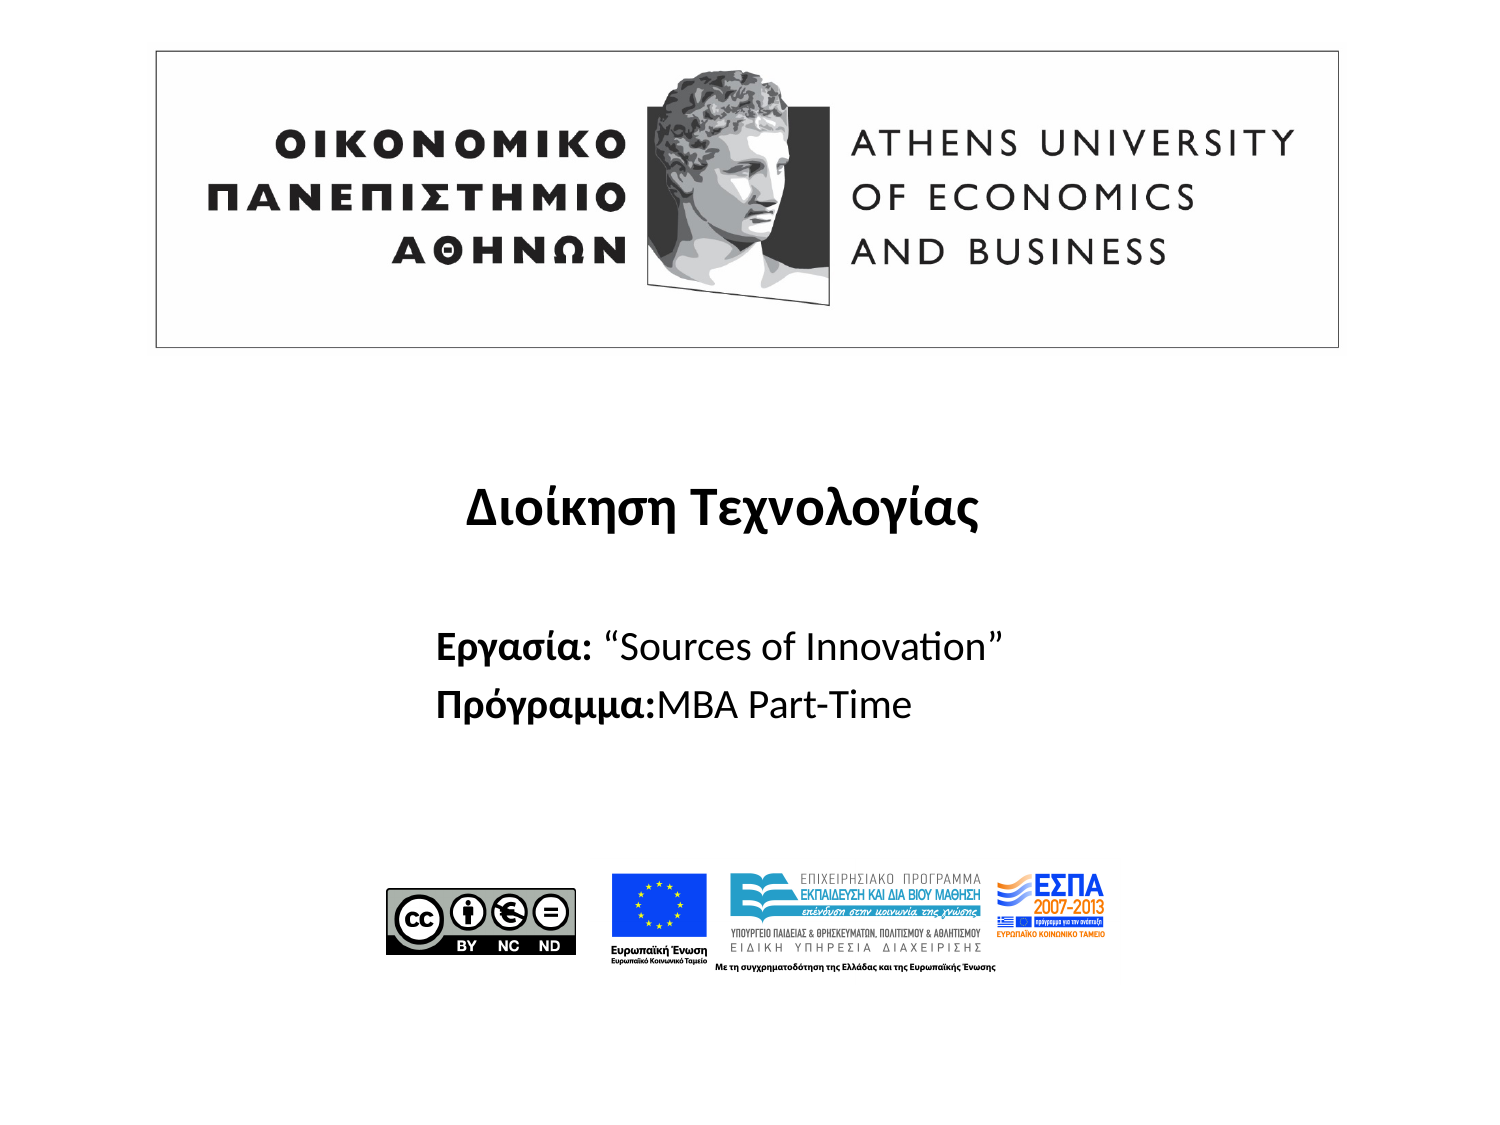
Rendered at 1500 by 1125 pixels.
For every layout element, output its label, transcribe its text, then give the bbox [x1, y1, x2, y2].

subtitle Εργασία: “Sources of Innovation” Πρόγραμμα:MBA Part-Time [421, 611, 1378, 828]
title Διοίκηση Τεχνολογίας [244, 395, 1202, 612]
picture [590, 858, 1122, 986]
picture [386, 888, 576, 956]
picture [147, 42, 1347, 356]
